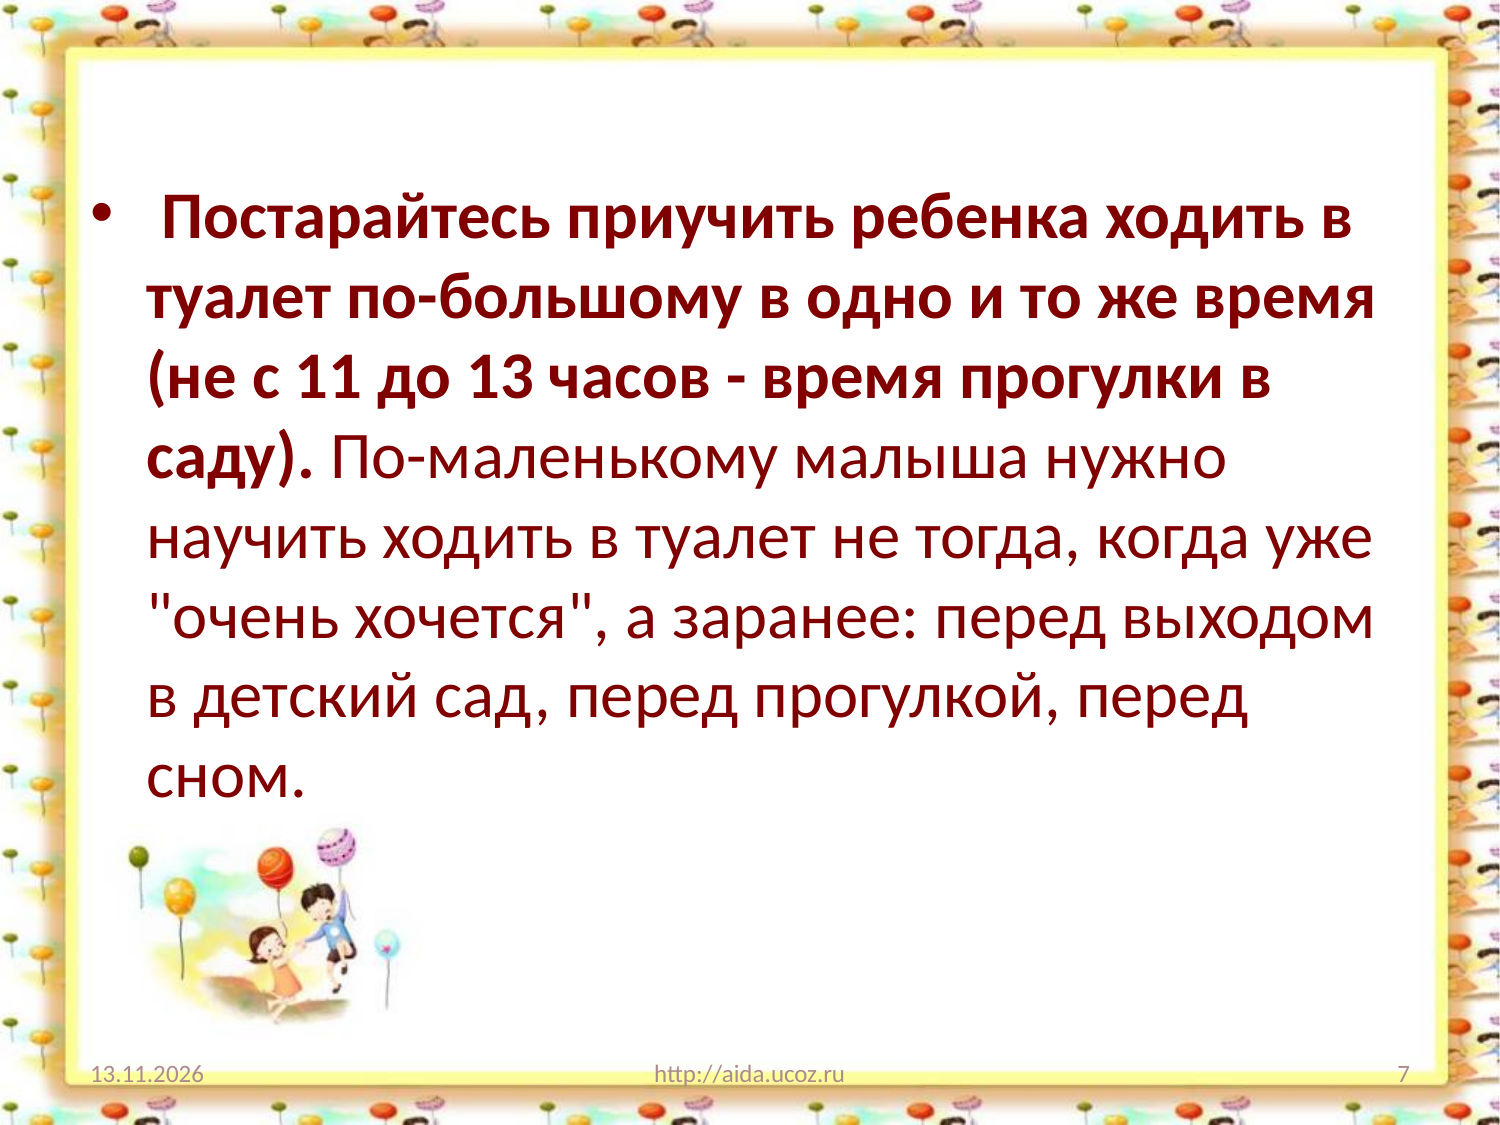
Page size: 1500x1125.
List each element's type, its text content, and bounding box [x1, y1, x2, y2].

picture [0, 0, 1500, 1125]
list Постарайтесь приучить ребенка ходить в туалет по-большому в одно и то же время (не с 11 до 13 часов - время прогулки в саду). По-маленькому малыша нужно научить ходить в туалет не тогда, когда уже "очень хочется", а заранее: перед выходом в детский сад, перед прогулкой, перед сном. [74, 163, 1426, 1006]
footer http://aida.ucoz.ru [512, 1042, 988, 1103]
slide_number 7 [1074, 1042, 1425, 1103]
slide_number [75, 1042, 425, 1103]
